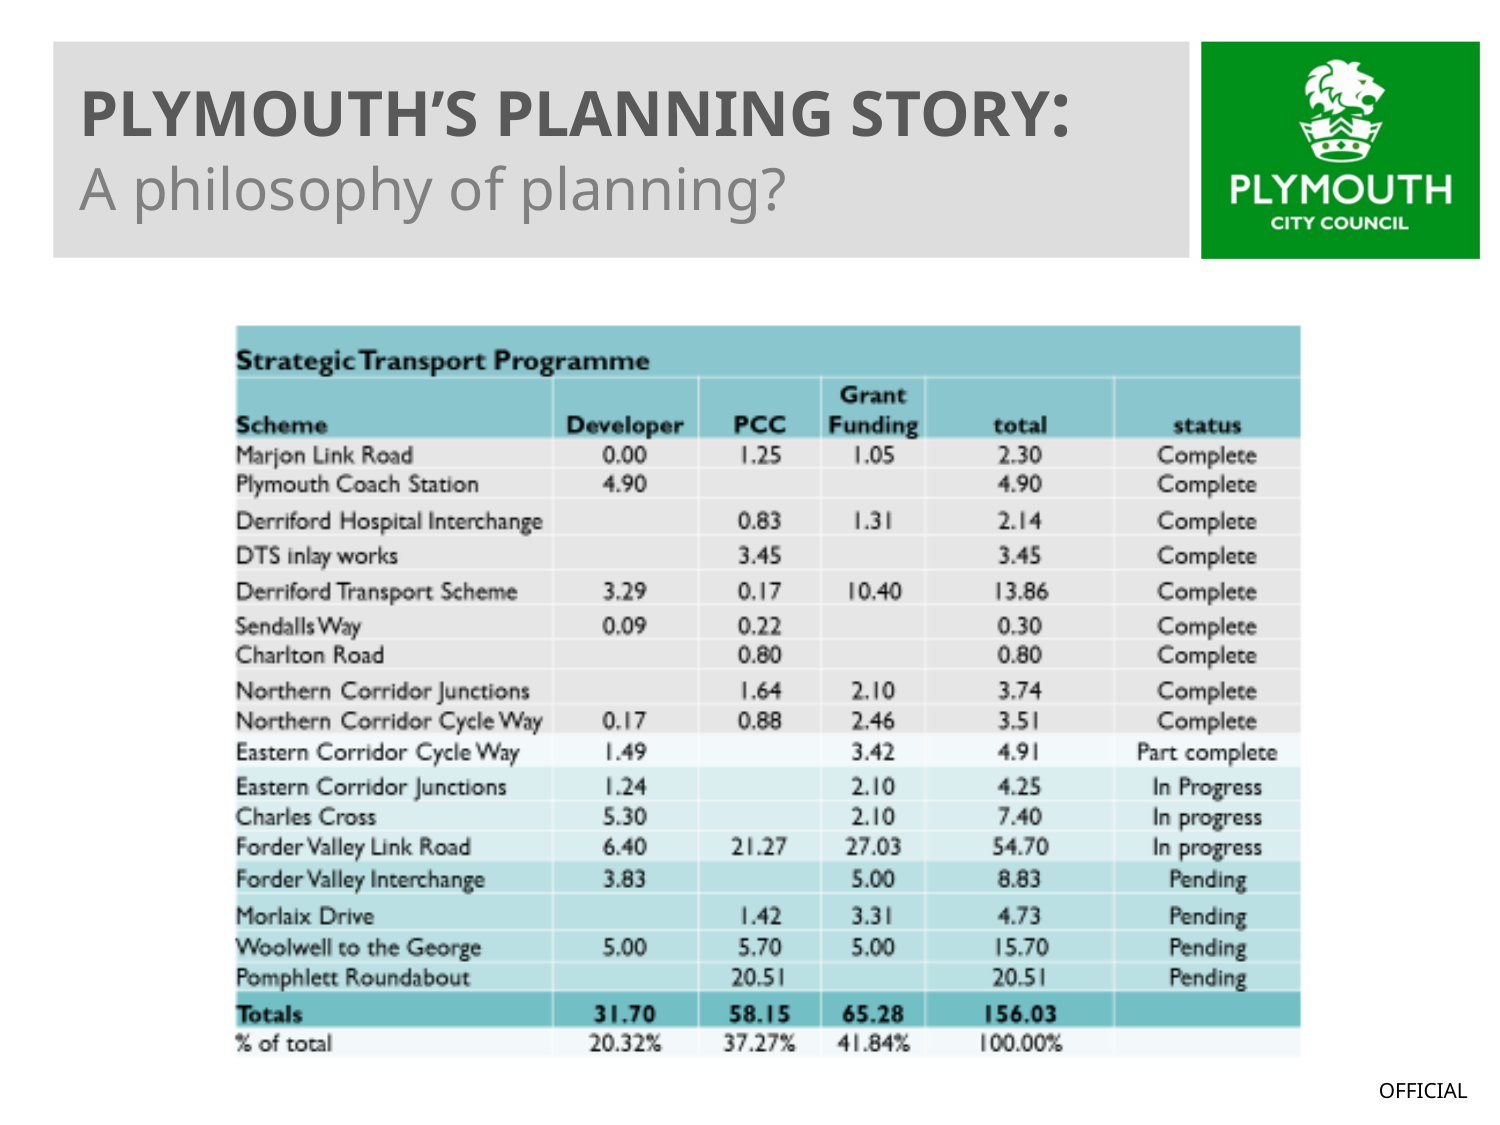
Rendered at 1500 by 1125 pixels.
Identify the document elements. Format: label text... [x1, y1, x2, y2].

picture [0, 0, 1500, 1125]
text_box PLYMOUTH’S PLANNING STORY: A philosophy of planning? [64, 54, 1176, 222]
